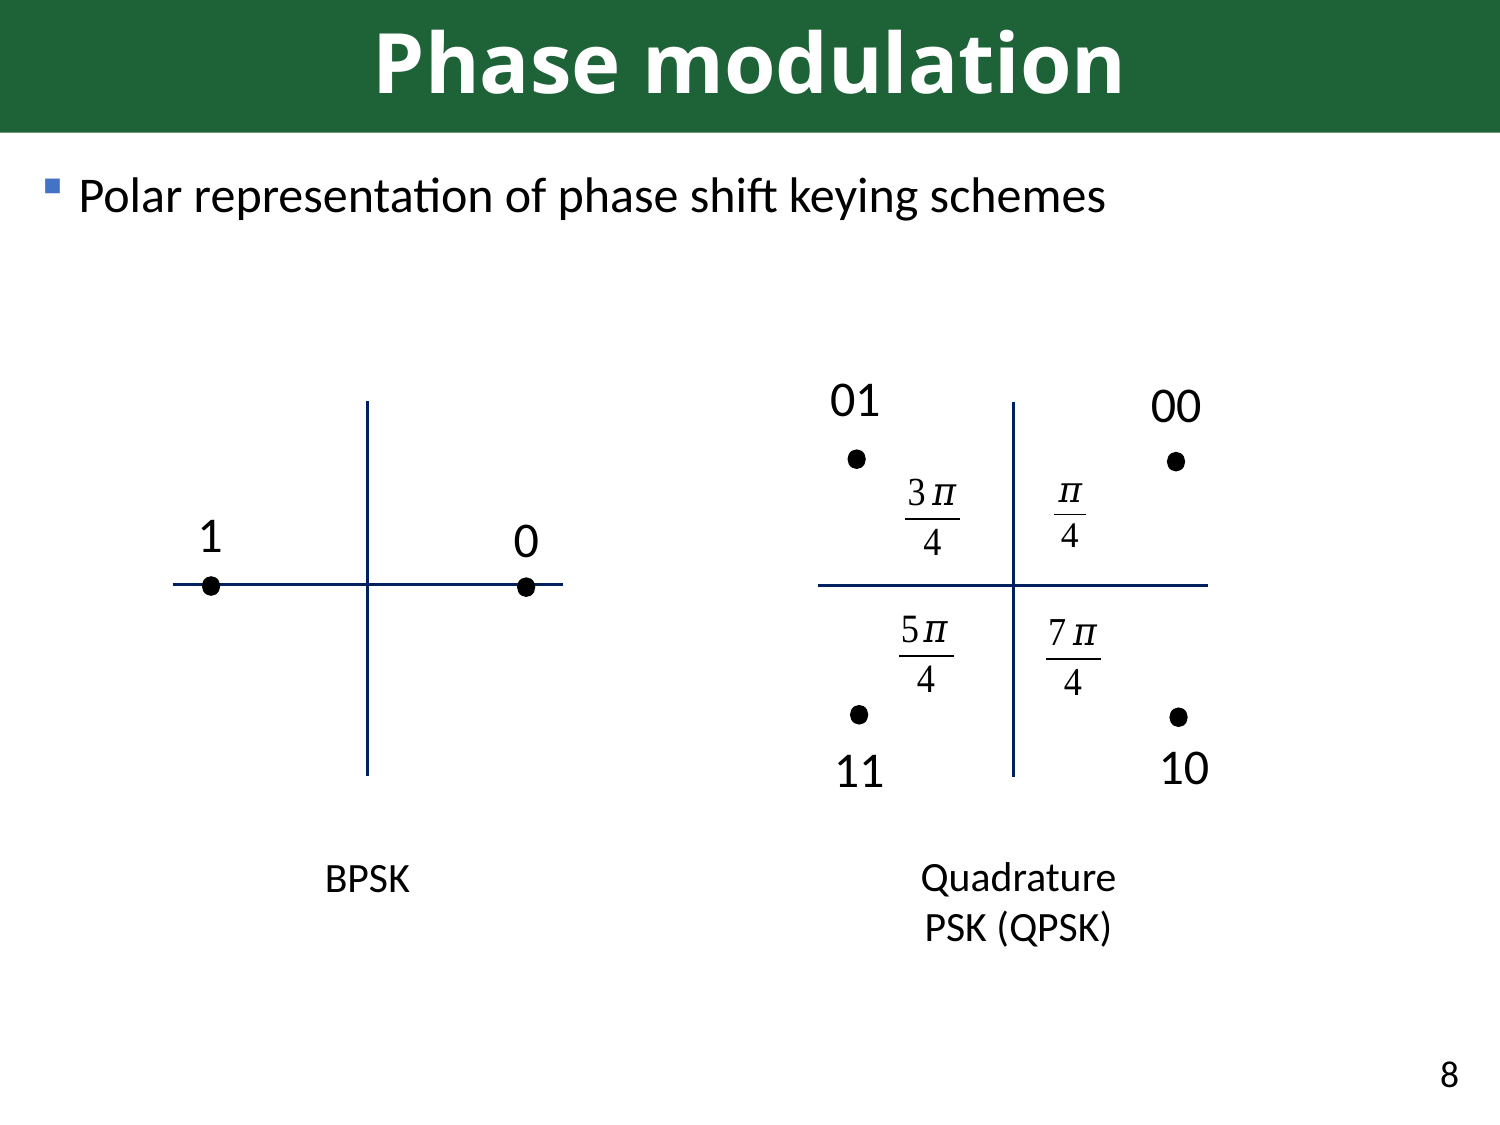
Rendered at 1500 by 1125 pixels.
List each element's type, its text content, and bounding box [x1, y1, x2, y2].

slide_number 8 [1136, 1042, 1474, 1103]
text_box 0 [420, 500, 632, 576]
text_box 01 [749, 359, 961, 434]
text_box [1168, 706, 1189, 727]
text_box [515, 585, 537, 599]
text_box BPSK [245, 843, 490, 909]
title Phase modulation [0, 0, 1500, 133]
text_box [516, 576, 536, 584]
text_box [1165, 450, 1187, 473]
text_box [848, 703, 870, 726]
text_box [200, 585, 222, 597]
text_box 10 [1078, 727, 1290, 802]
text_box 11 [753, 730, 965, 806]
text_box Quadrature PSK (QPSK) [896, 842, 1142, 957]
text_box [846, 448, 867, 471]
text_box 1 [104, 495, 316, 571]
list Polar representation of phase shift keying schemes [25, 161, 1475, 1103]
text_box [201, 575, 221, 584]
text_box 00 [1070, 365, 1282, 440]
